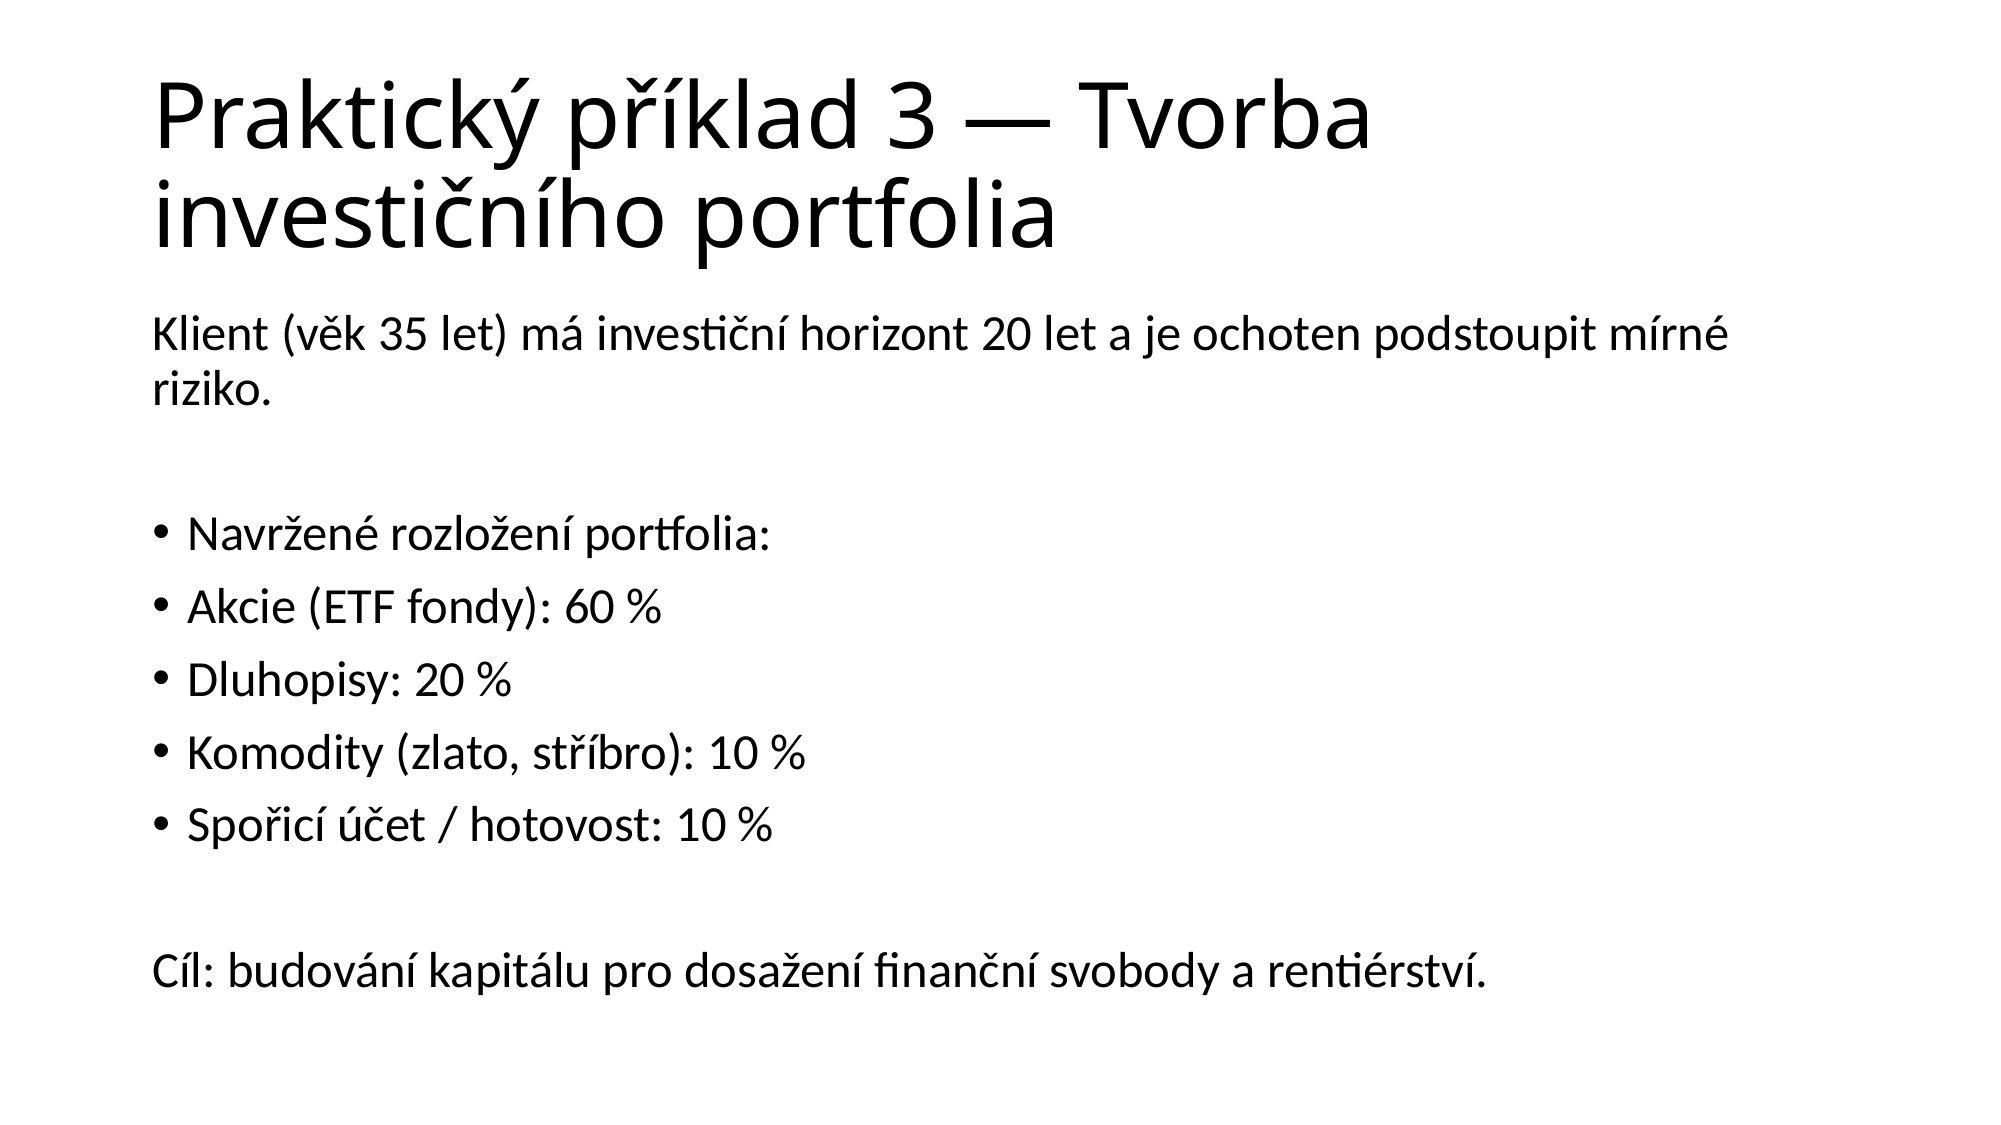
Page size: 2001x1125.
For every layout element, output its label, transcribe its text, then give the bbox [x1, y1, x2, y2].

list Klient (věk 35 let) má investiční horizont 20 let a je ochoten podstoupit mírné riziko. Navržené rozložení portfolia: Akcie (ETF fondy): 60 % Dluhopisy: 20 % Komodity (zlato, stříbro): 10 % Spořicí účet / hotovost: 10 % Cíl: budování kapitálu pro dosažení finanční svobody a rentiérství. [137, 299, 1863, 1014]
title Praktický příklad 3 — Tvorba investičního portfolia [137, 59, 1863, 278]
